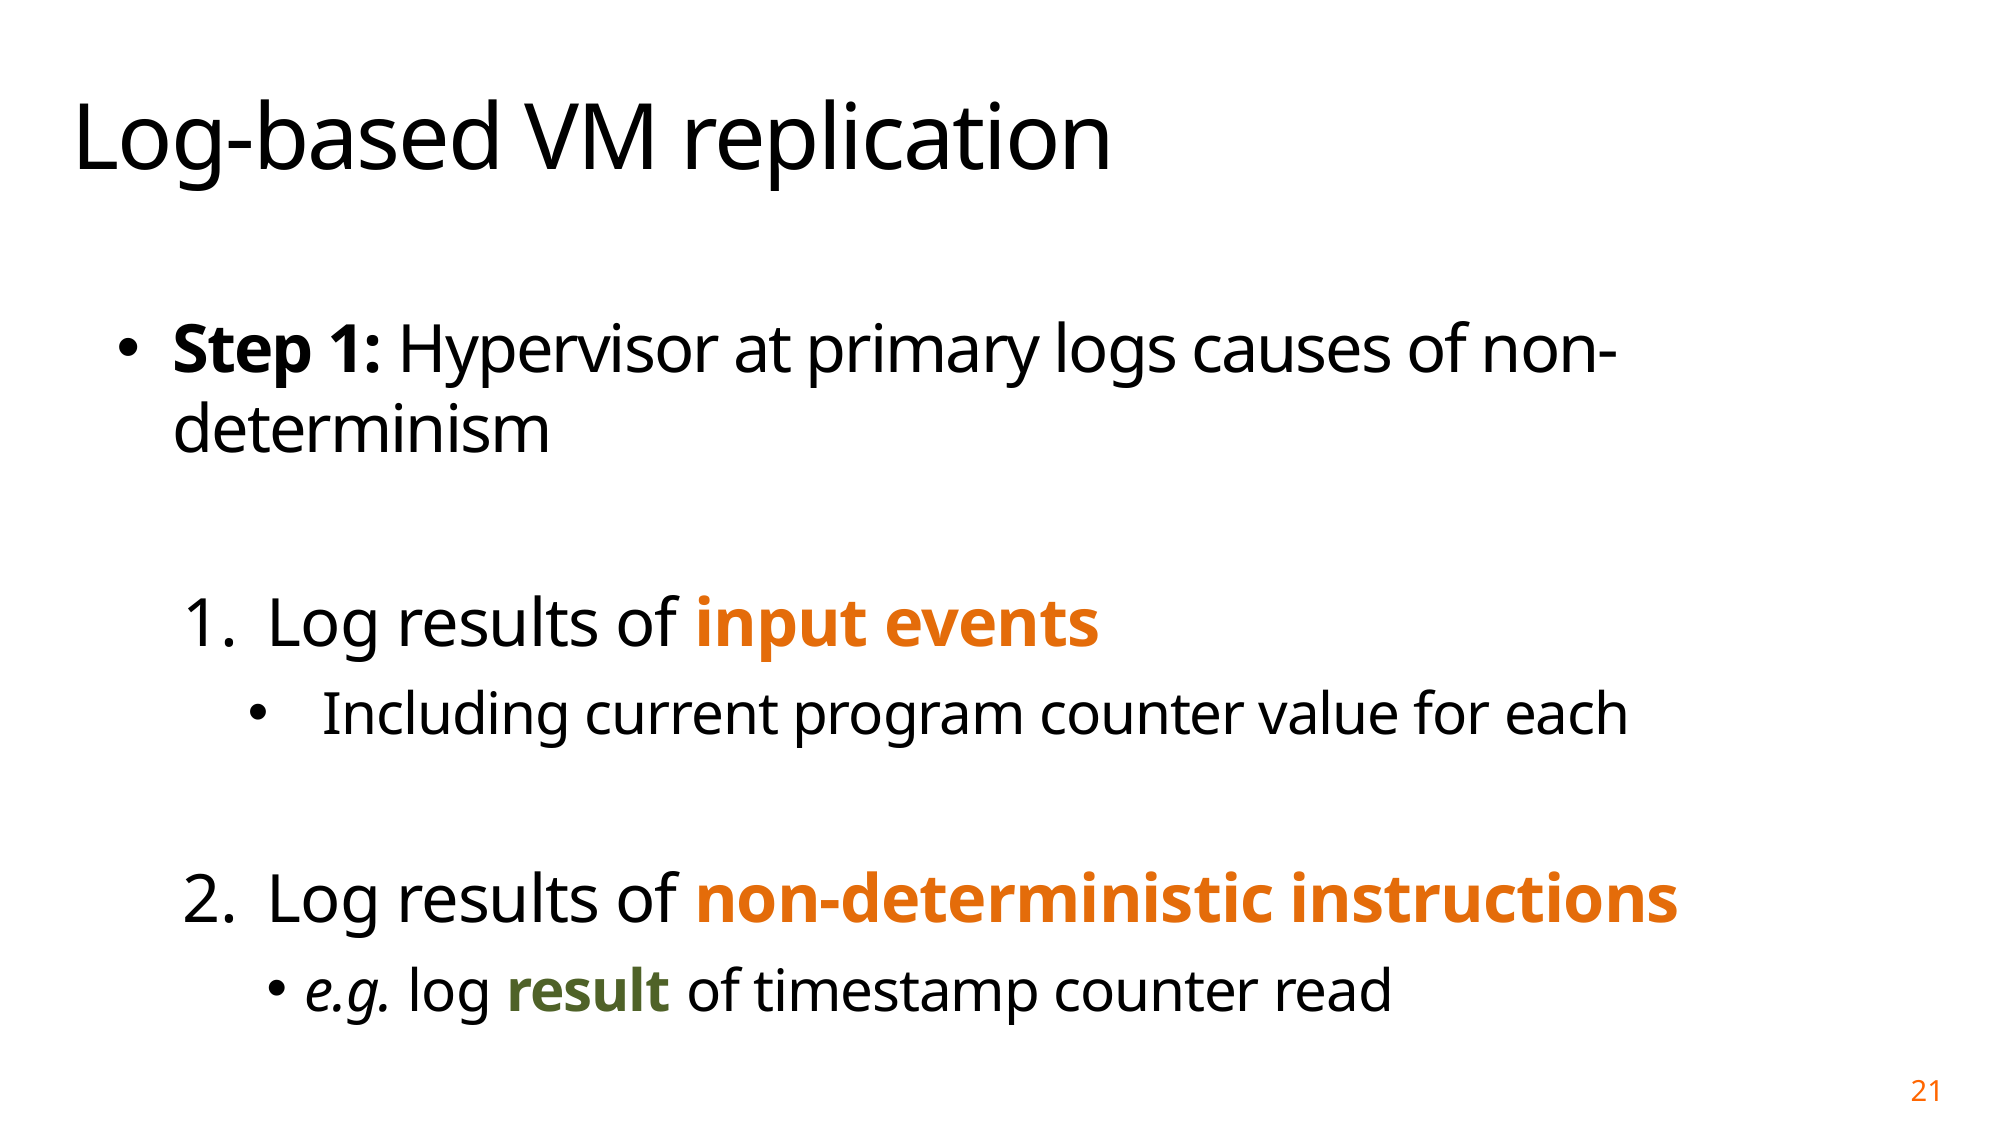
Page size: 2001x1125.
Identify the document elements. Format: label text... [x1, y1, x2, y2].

slide_number 21 [1483, 1074, 1950, 1110]
title Log-based VM replication [56, 19, 1951, 196]
list Step 1: Hypervisor at primary logs causes of non-determinism Log results of input events Including current program counter value for each Log results of non-deterministic instructions e.g. log result of timestamp counter read [110, 299, 2000, 1125]
